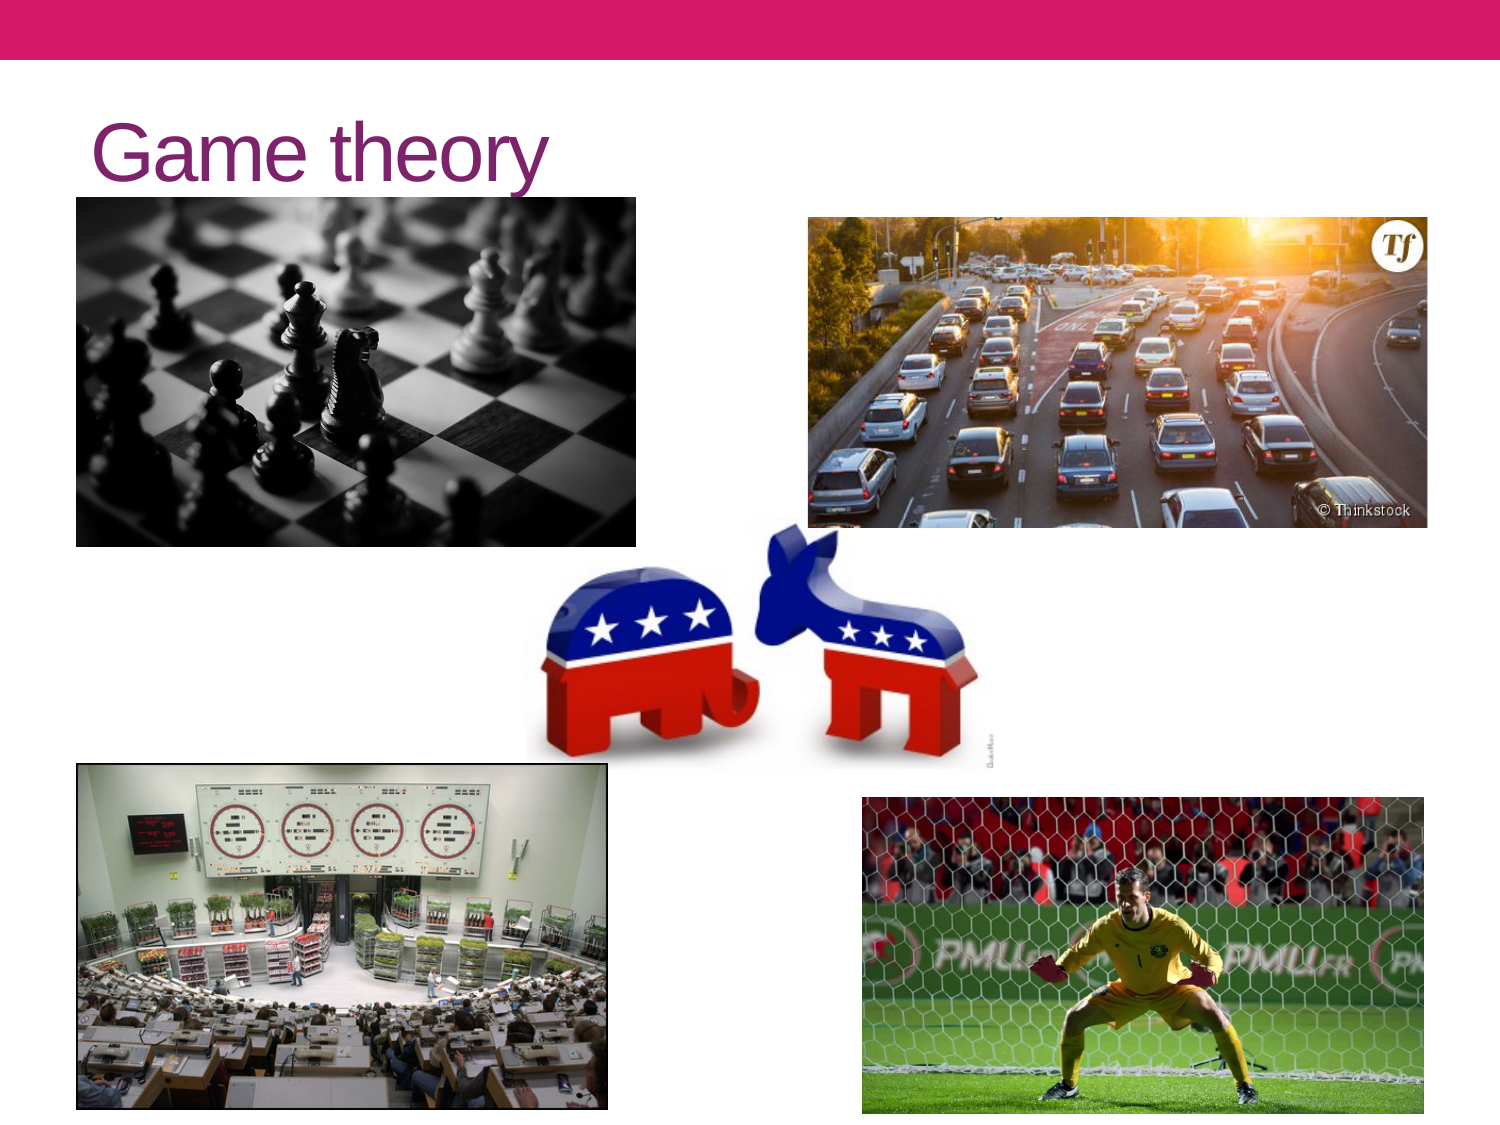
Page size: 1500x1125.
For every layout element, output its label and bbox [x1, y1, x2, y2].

text_box [25, 0, 1500, 504]
picture [862, 797, 1424, 1114]
picture [76, 197, 1428, 1110]
